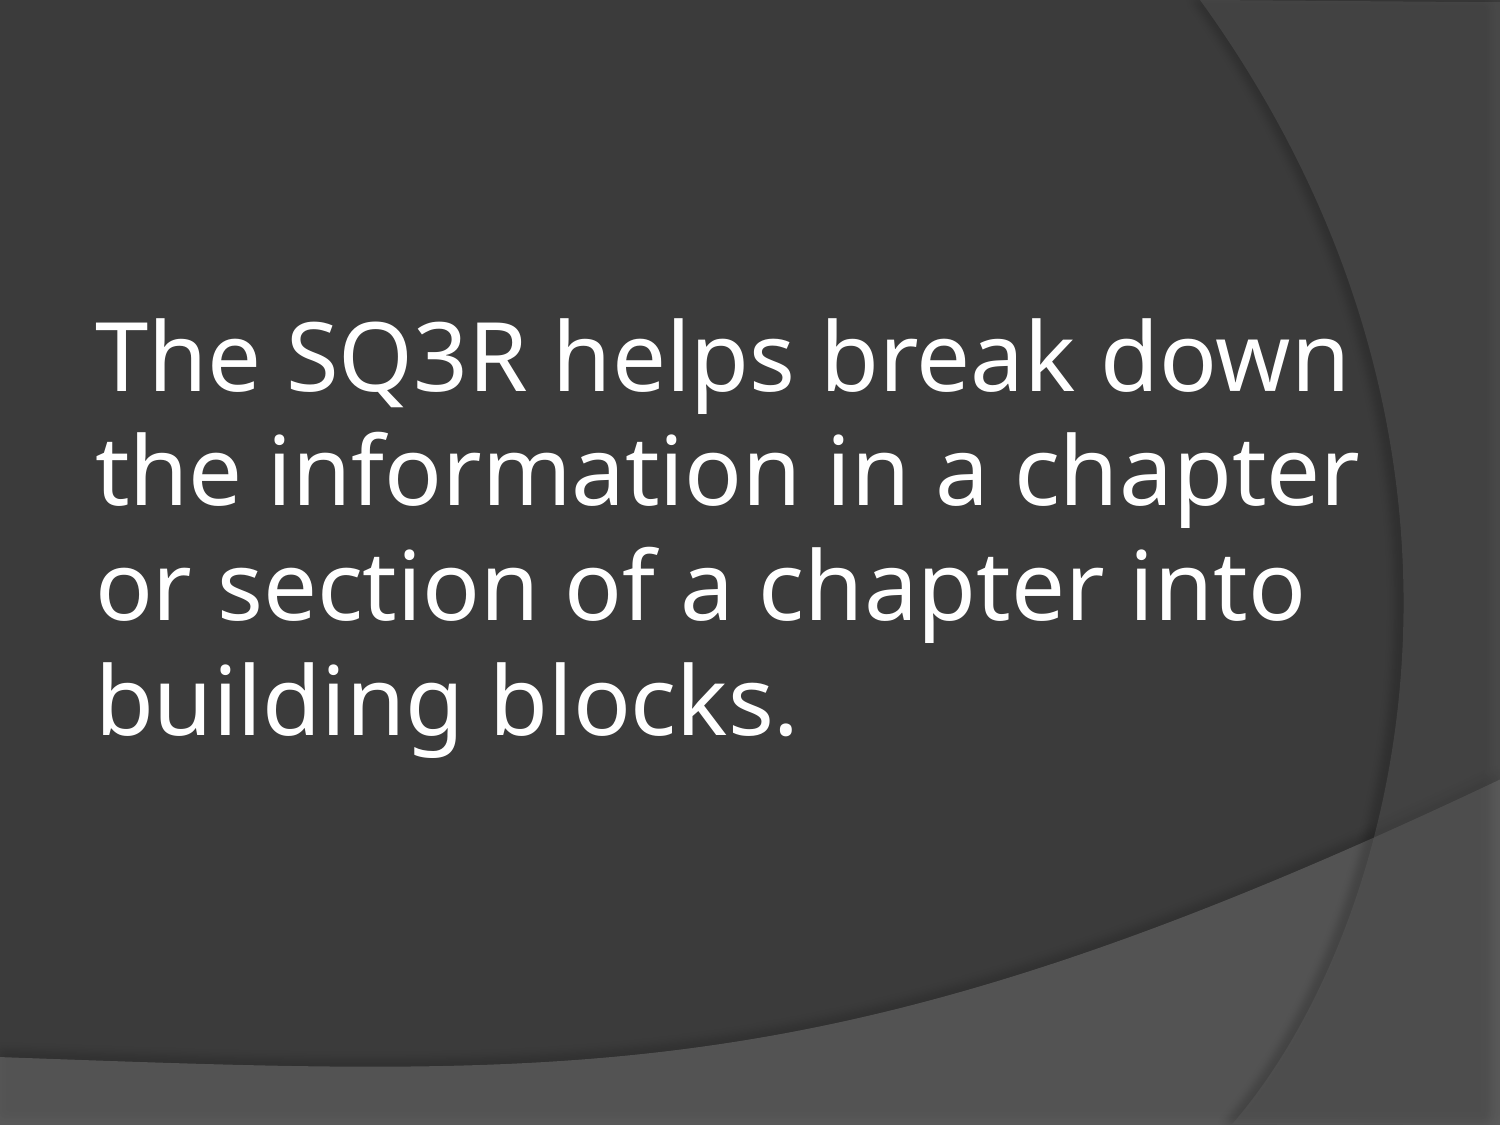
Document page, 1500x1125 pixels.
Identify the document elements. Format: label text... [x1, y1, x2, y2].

title The SQ3R helps break down the information in a chapter or section of a chapter into building blocks. [87, 125, 1438, 925]
